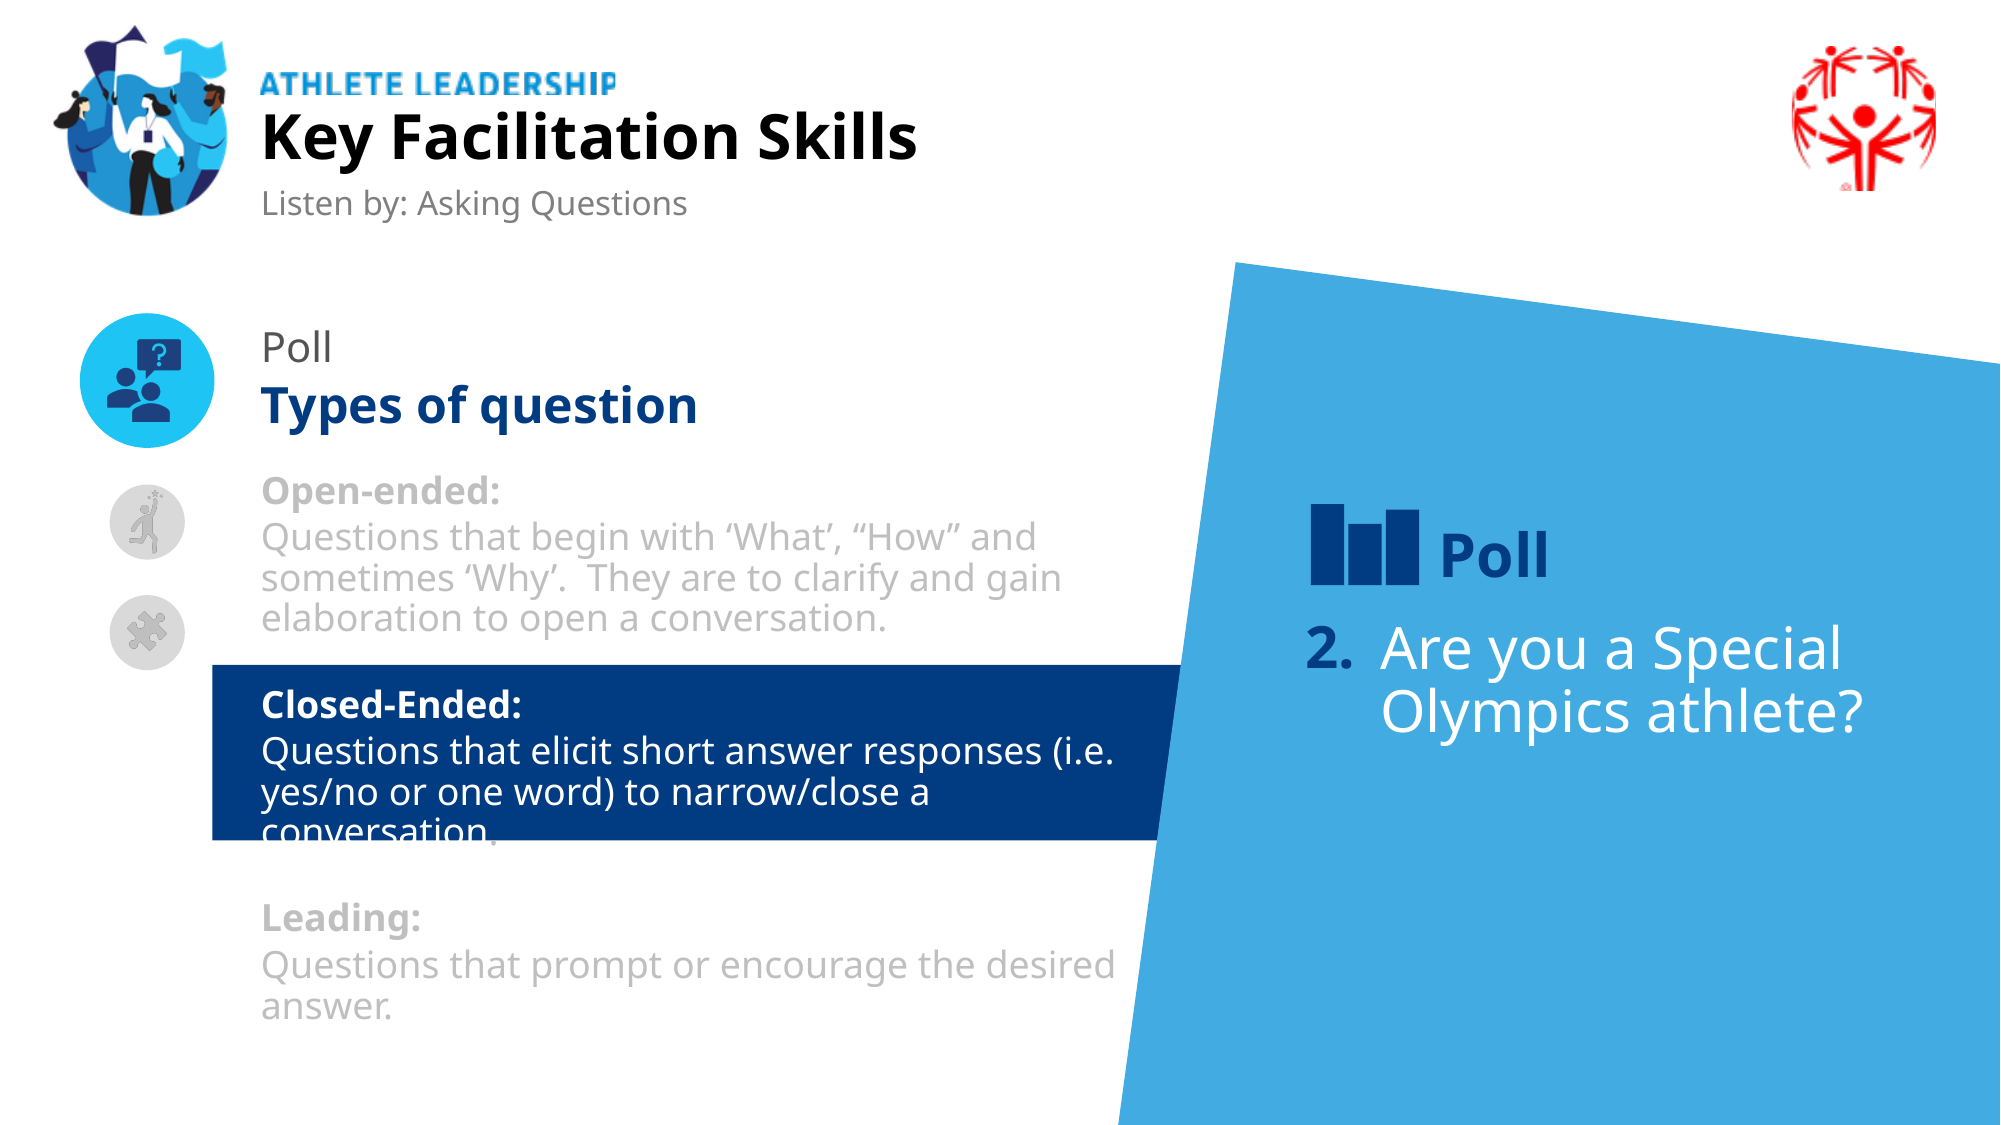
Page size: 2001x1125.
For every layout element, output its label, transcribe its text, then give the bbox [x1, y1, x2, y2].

text_box [1159, 664, 1179, 810]
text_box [1310, 504, 1420, 586]
picture [32, 6, 260, 235]
text_box 2. [1290, 602, 1386, 688]
text_box Types of question [245, 373, 732, 450]
text_box [1117, 260, 2000, 1125]
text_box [109, 484, 185, 560]
text_box Are you a Special Olympics athlete? [1365, 611, 1947, 834]
text_box [211, 664, 245, 841]
text_box Poll [1423, 517, 1697, 599]
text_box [109, 595, 185, 671]
list Key Facilitation Skills [245, 97, 1460, 175]
list Poll [245, 318, 1177, 381]
text_box Open-ended: Questions that begin with ‘What’, “How” and sometimes ‘Why’. They are to clarify and gain elaboration to open a conversation. Closed-Ended: Questions that elicit short answer responses (i.e. yes/no or one word) to narrow/close a conversation. Leading: Questions that prompt or encourage the desired answer. [245, 464, 1159, 1069]
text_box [79, 313, 215, 448]
list Listen by: Asking Questions [245, 179, 784, 241]
